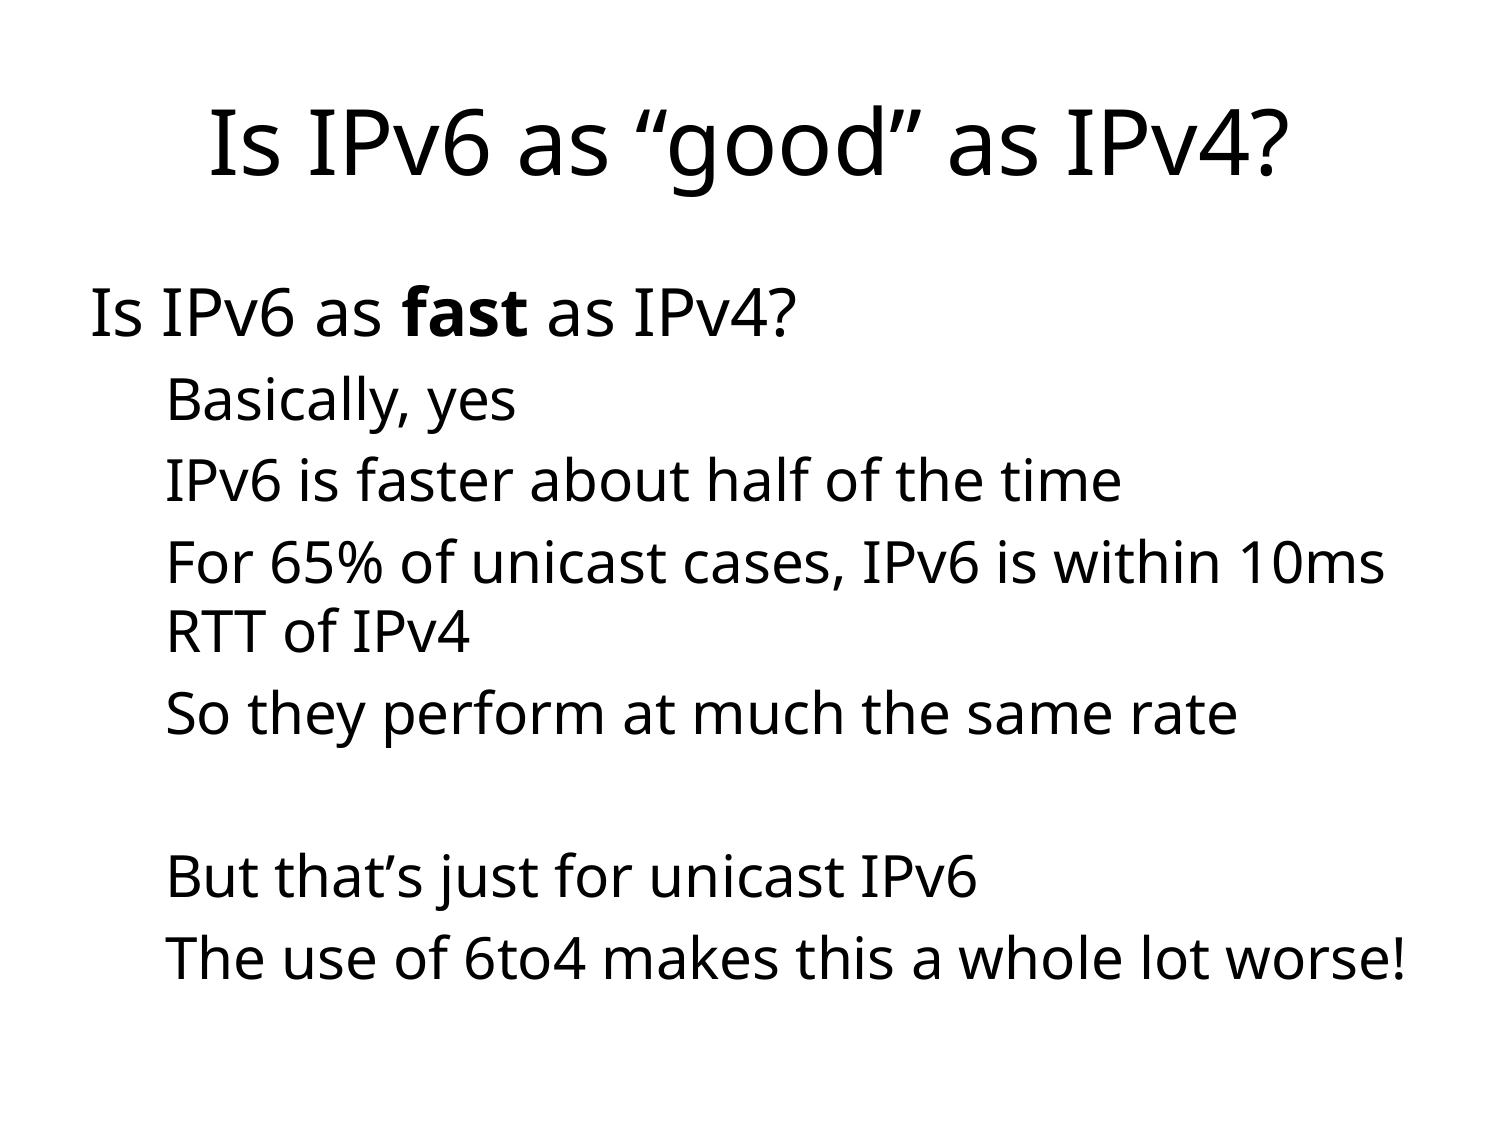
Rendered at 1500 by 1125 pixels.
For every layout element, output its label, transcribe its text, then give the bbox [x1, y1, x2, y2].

title Is IPv6 as “good” as IPv4? [75, 45, 1425, 233]
list Is IPv6 as fast as IPv4? Basically, yes IPv6 is faster about half of the time For 65% of unicast cases, IPv6 is within 10ms RTT of IPv4 So they perform at much the same rate But that’s just for unicast IPv6 The use of 6to4 makes this a whole lot worse! [75, 262, 1425, 1005]
